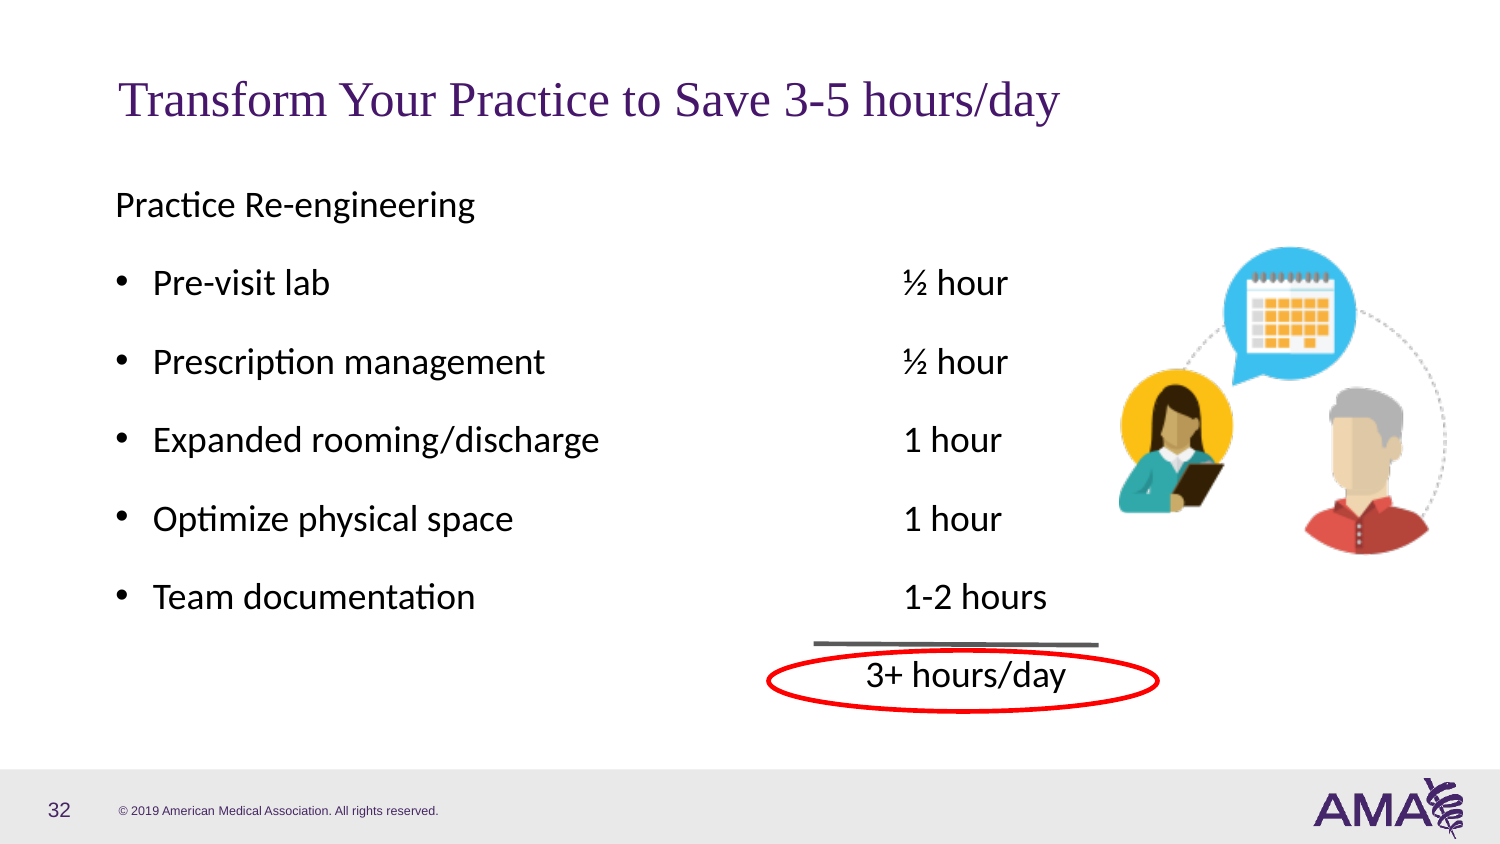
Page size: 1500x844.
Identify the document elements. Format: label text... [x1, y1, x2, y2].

list Practice Re-engineering Pre-visit lab ½ hour Prescription management ½ hour Expanded rooming/discharge 1 hour Optimize physical space 1 hour Team documentation 1-2 hours 3+ hours/day [100, 172, 1395, 714]
slide_number 32 [32, 786, 185, 832]
picture [1313, 778, 1463, 839]
title Transform Your Practice to Save 3-5 hours/day [103, 22, 1397, 170]
text_box [767, 649, 1159, 713]
picture [1119, 246, 1447, 556]
